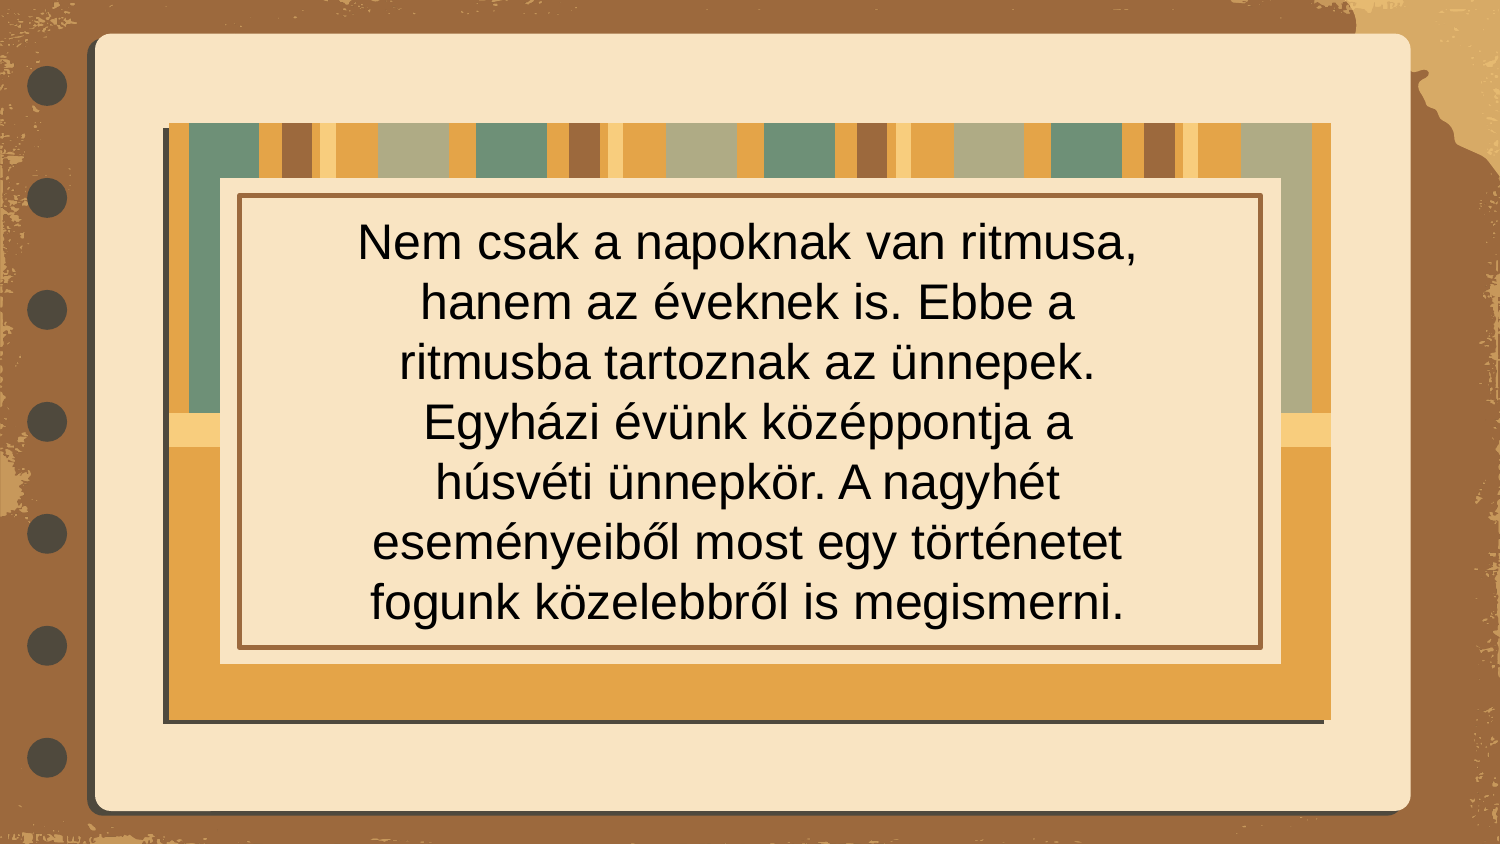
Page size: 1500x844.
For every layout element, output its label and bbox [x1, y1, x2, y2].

text_box [162, 123, 1332, 725]
